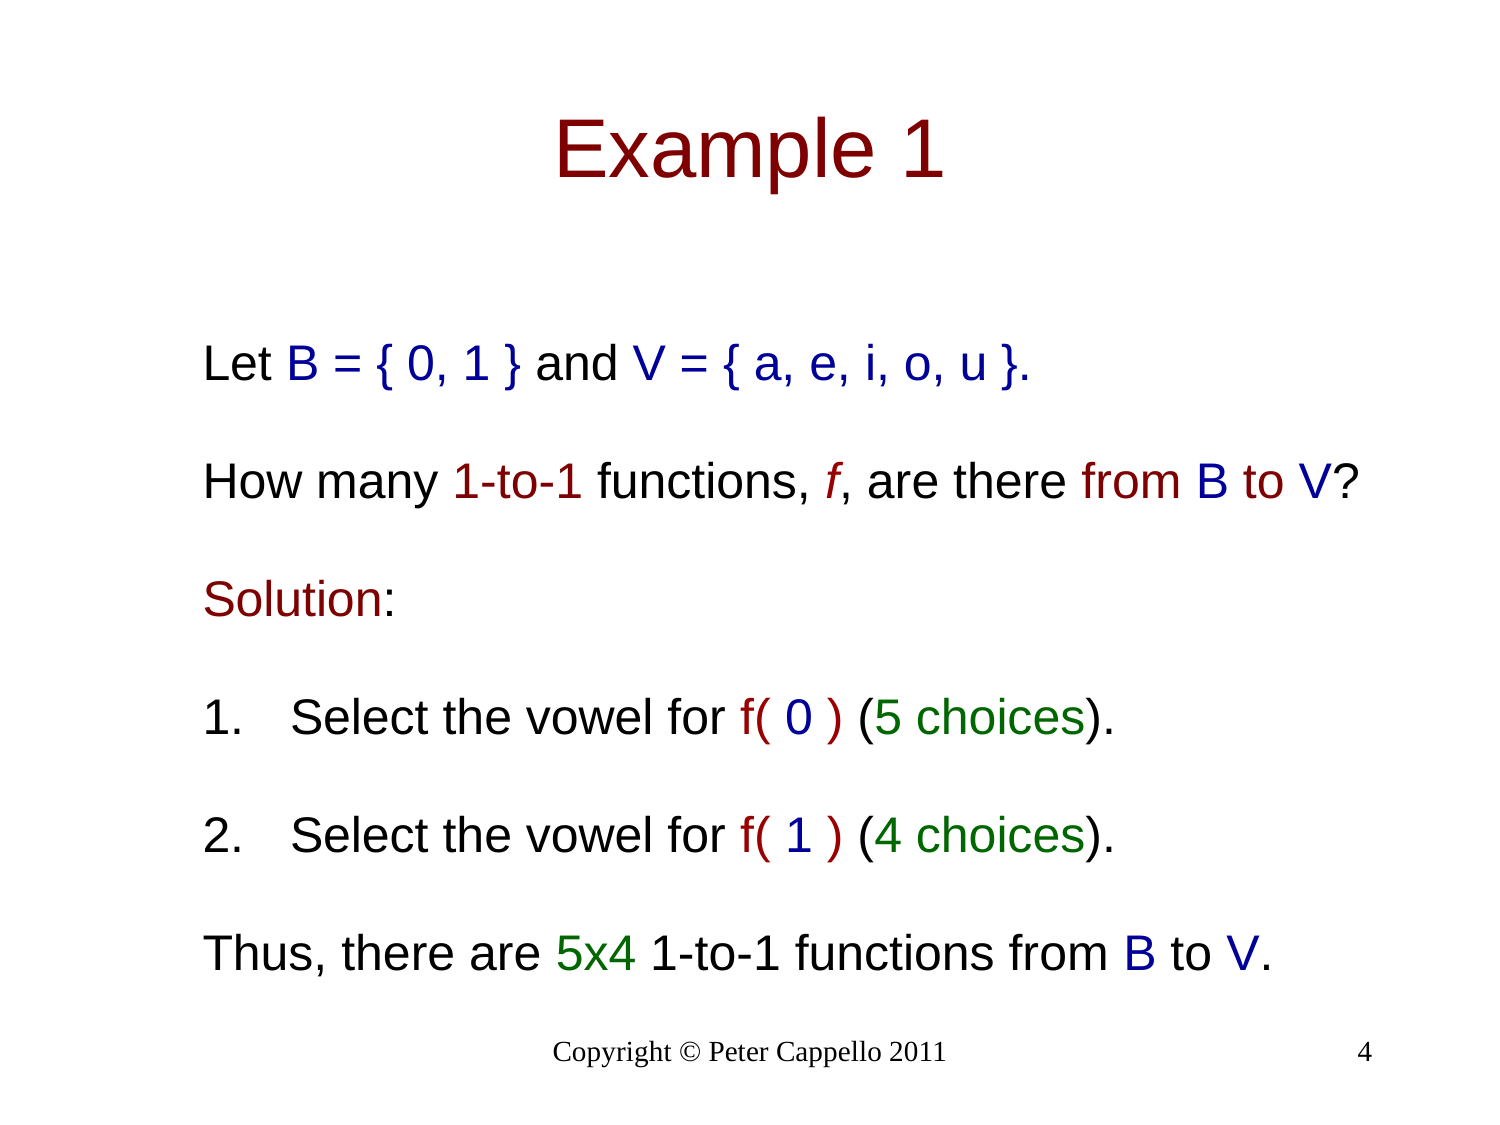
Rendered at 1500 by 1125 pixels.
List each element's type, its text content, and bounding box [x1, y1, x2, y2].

slide_number 4 [1074, 1025, 1388, 1100]
footer Copyright © Peter Cappello 2011 [512, 1025, 988, 1100]
title Example 1 [112, 50, 1388, 238]
list Let B = { 0, 1 } and V = { a, e, i, o, u }. How many 1-to-1 functions, f, are there from B to V? Solution: Select the vowel for f( 0 ) (5 choices). Select the vowel for f( 1 ) (4 choices). Thus, there are 5x4 1-to-1 functions from B to V. [112, 275, 1375, 1000]
